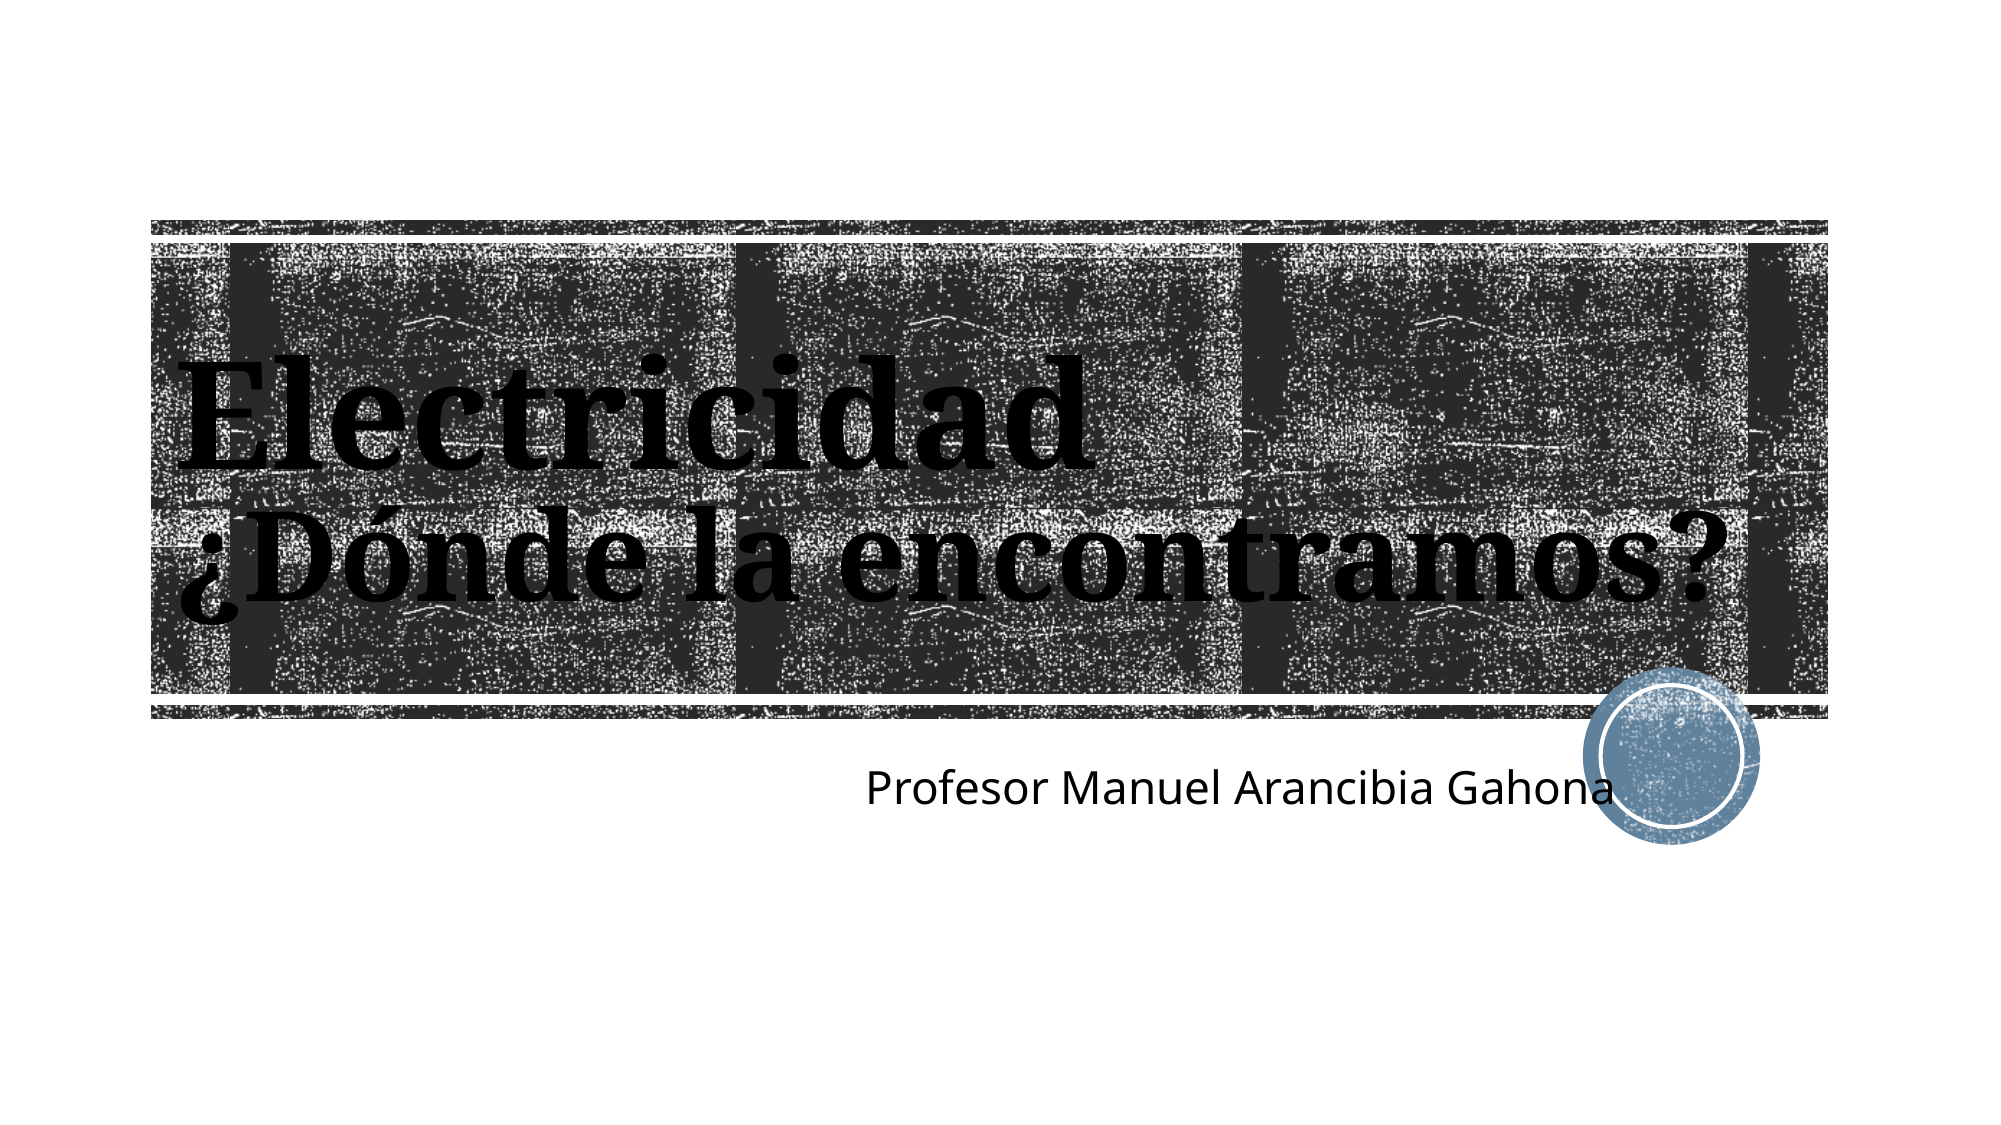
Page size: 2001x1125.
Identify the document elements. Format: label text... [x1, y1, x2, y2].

title Electricidad ¿Dónde la encontramos? [159, 238, 1922, 737]
subtitle Profesor Manuel Arancibia Gahona [850, 757, 2000, 933]
